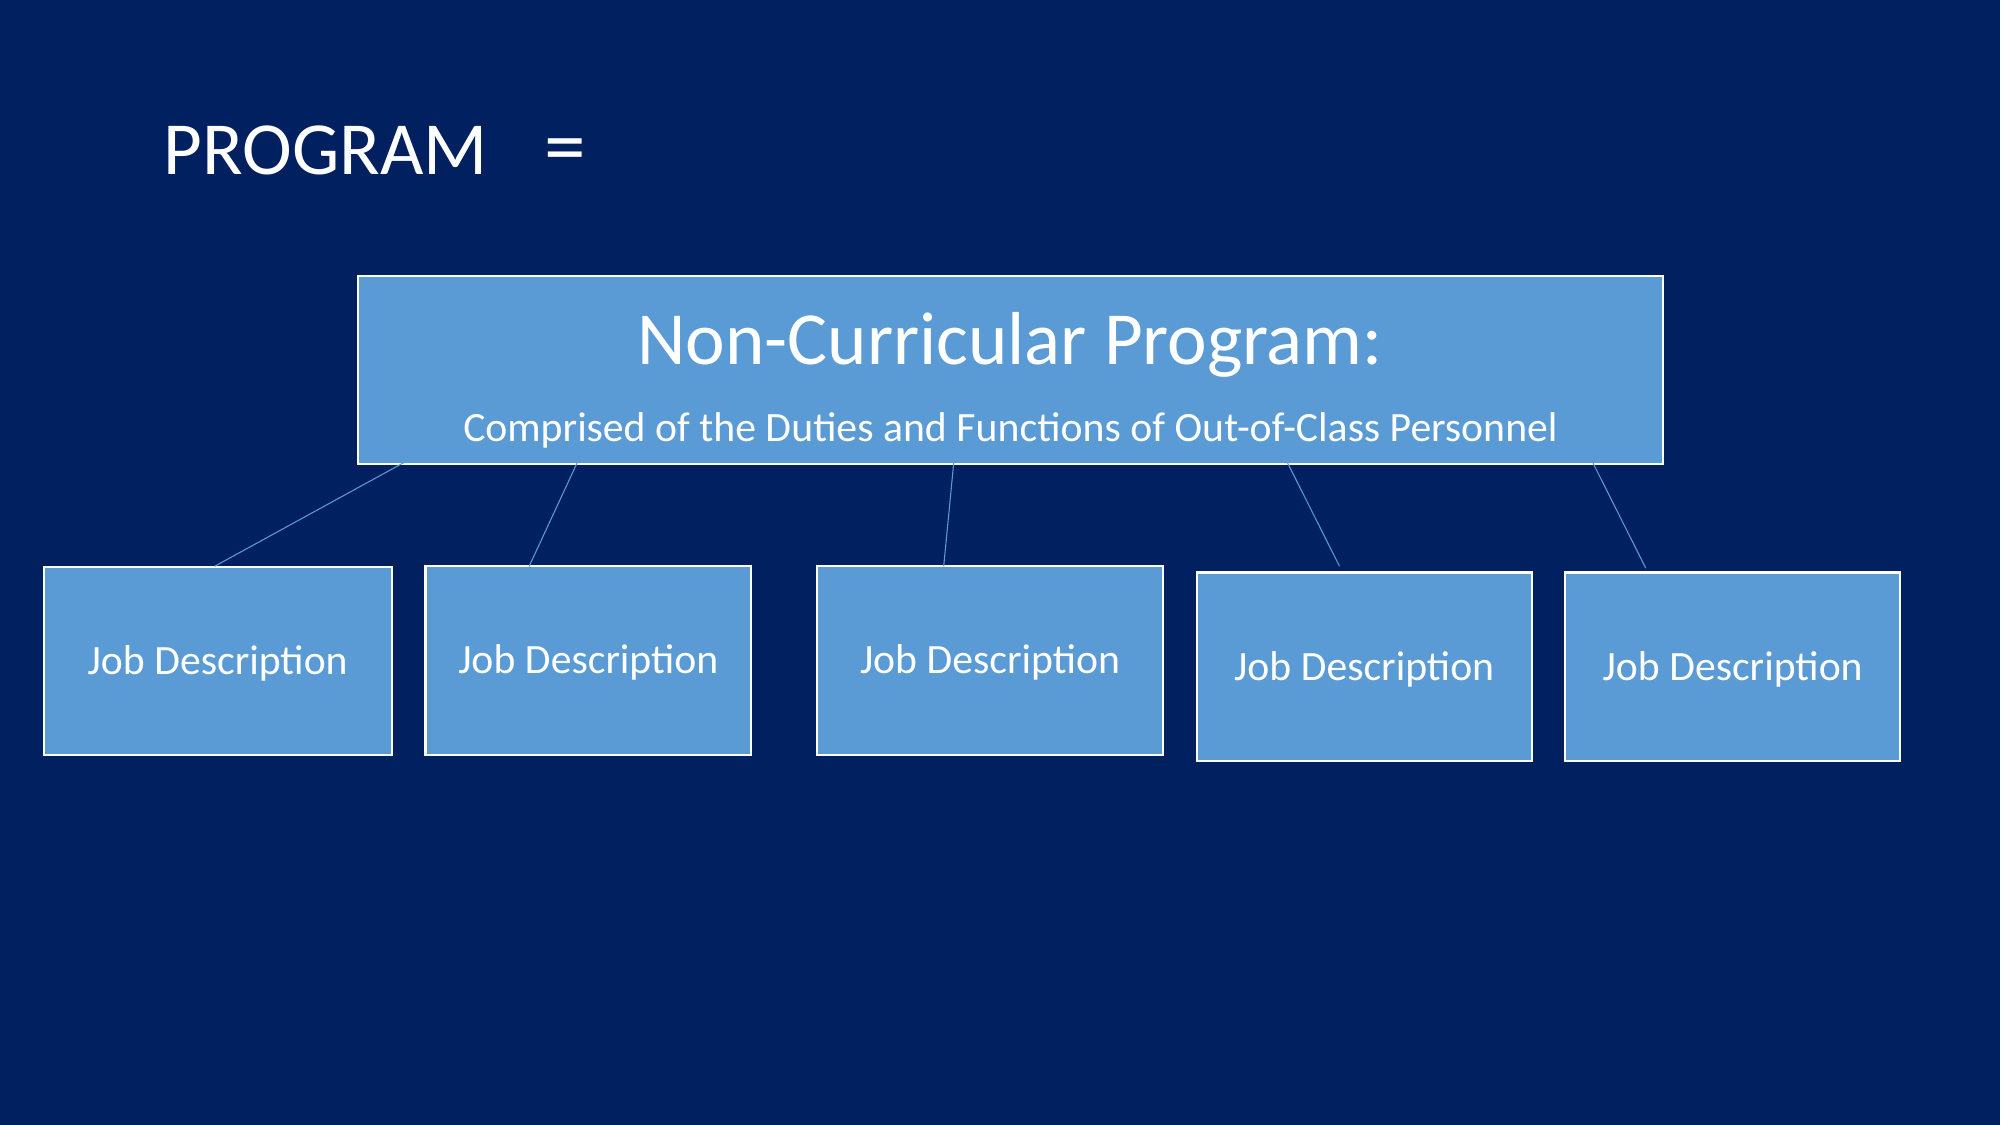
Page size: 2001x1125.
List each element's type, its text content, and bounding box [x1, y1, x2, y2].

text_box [43, 275, 1901, 761]
text_box PROGRAM = [149, 83, 1478, 199]
